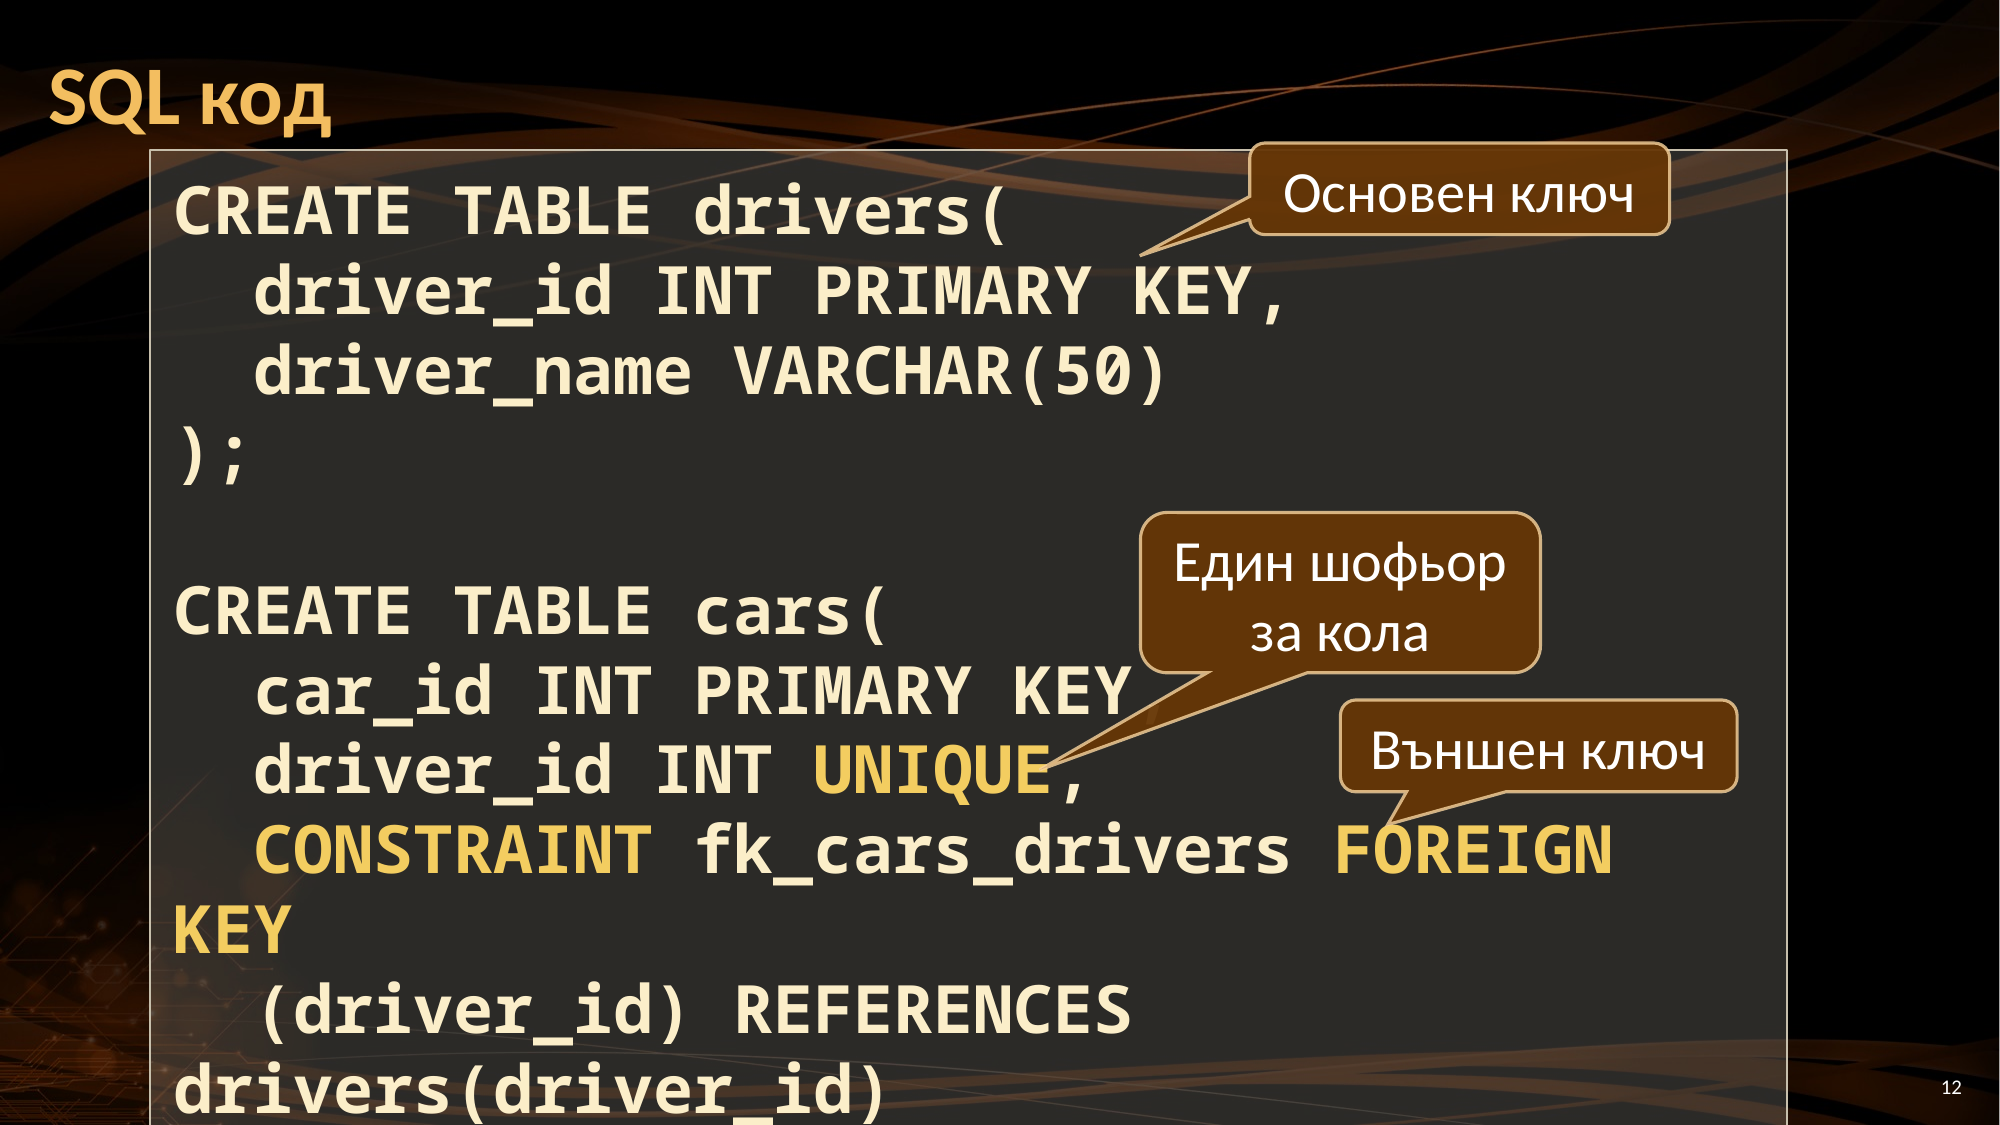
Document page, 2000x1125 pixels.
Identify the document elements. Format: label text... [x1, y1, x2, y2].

picture [0, 0, 2000, 1125]
text_box CREATE TABLE drivers( driver_id INT PRIMARY KEY, driver_name VARCHAR(50) ); CREATE TABLE cars( car_id INT PRIMARY KEY, driver_id INT UNIQUE, CONSTRAINT fk_cars_drivers FOREIGN KEY (driver_id) REFERENCES drivers(driver_id) ); [149, 189, 1788, 1125]
slide_number 12 [1897, 1070, 1968, 1103]
title SQL код [30, 6, 1968, 189]
text_box Един шофьор за кола [1038, 511, 1542, 771]
text_box Външен ключ [1339, 698, 1739, 827]
text_box Основен ключ [1139, 141, 1671, 257]
